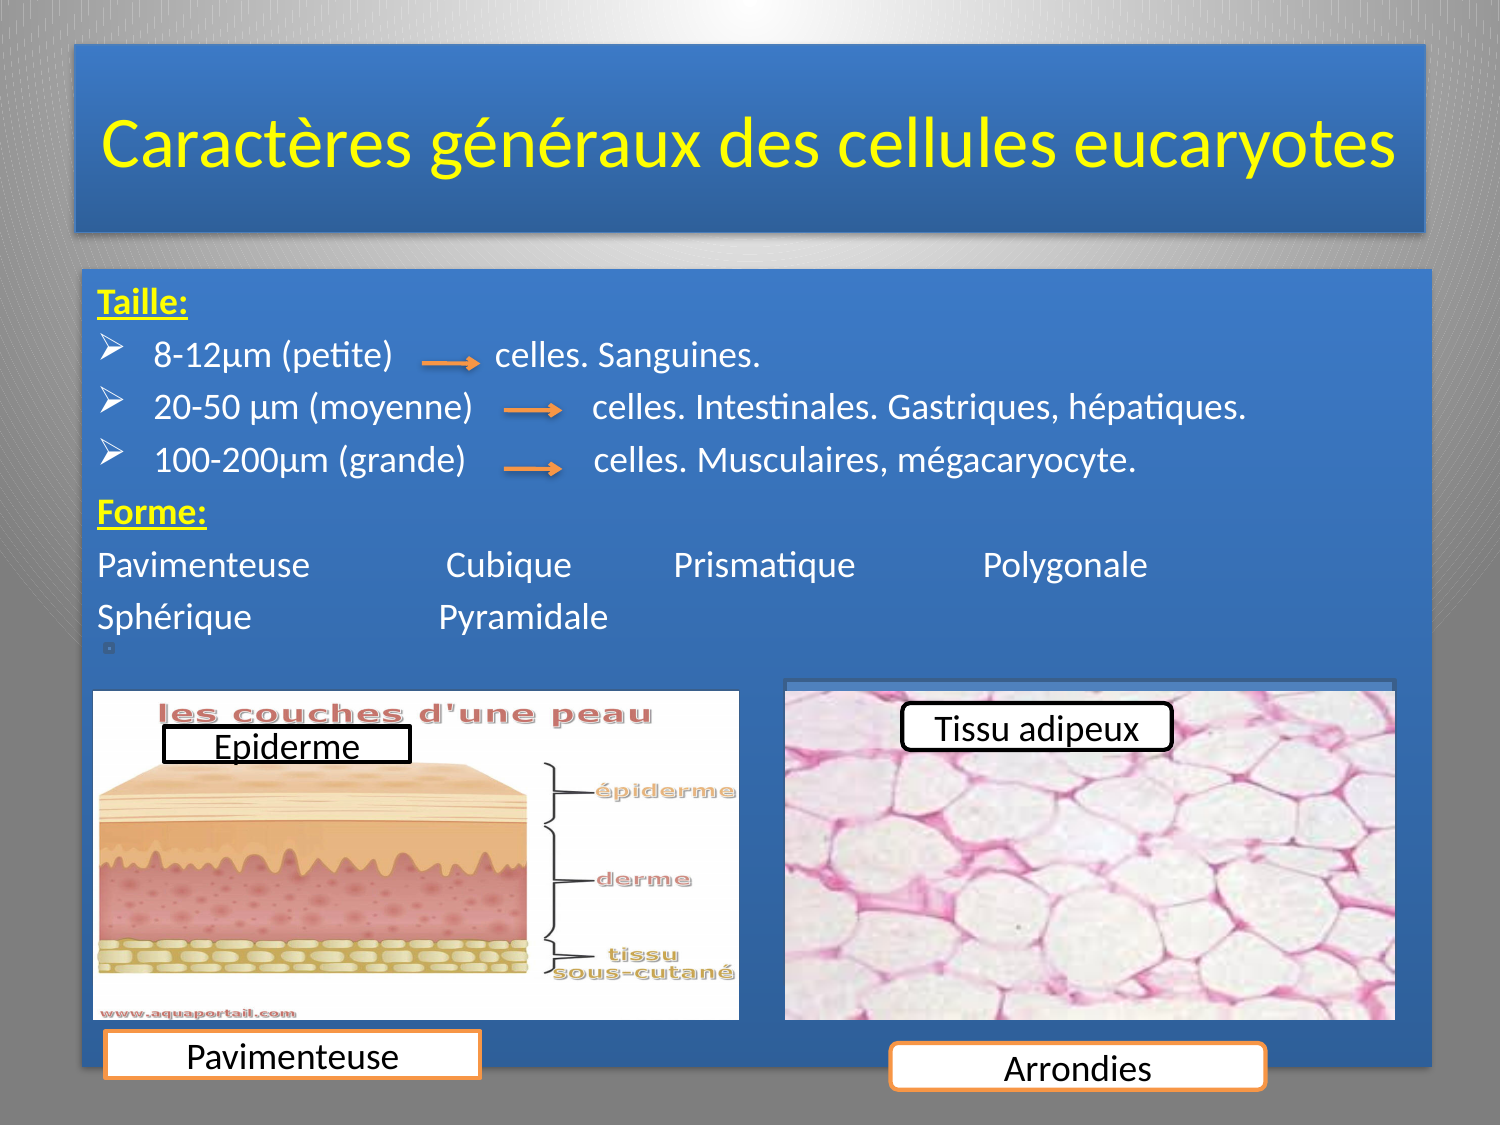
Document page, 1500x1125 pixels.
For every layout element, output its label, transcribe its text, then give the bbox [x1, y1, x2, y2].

picture [784, 691, 1395, 1020]
text_box [103, 642, 115, 654]
title Caractères généraux des cellules eucaryotes [74, 44, 1426, 233]
picture [93, 691, 739, 1020]
text_box Arrondies [888, 1040, 1268, 1092]
list Taille: 8-12µm (petite) celles. Sanguines. 20-50 µm (moyenne) celles. Intestinales. Gastriques, hépatiques. 100-200µm (grande) celles. Musculaires, mégacaryocyte. Forme: Pavimenteuse Cubique Prismatique Polygonale Sphérique Pyramidale [82, 269, 1432, 1067]
text_box Pavimenteuse [103, 1029, 482, 1080]
text_box [783, 678, 1397, 691]
